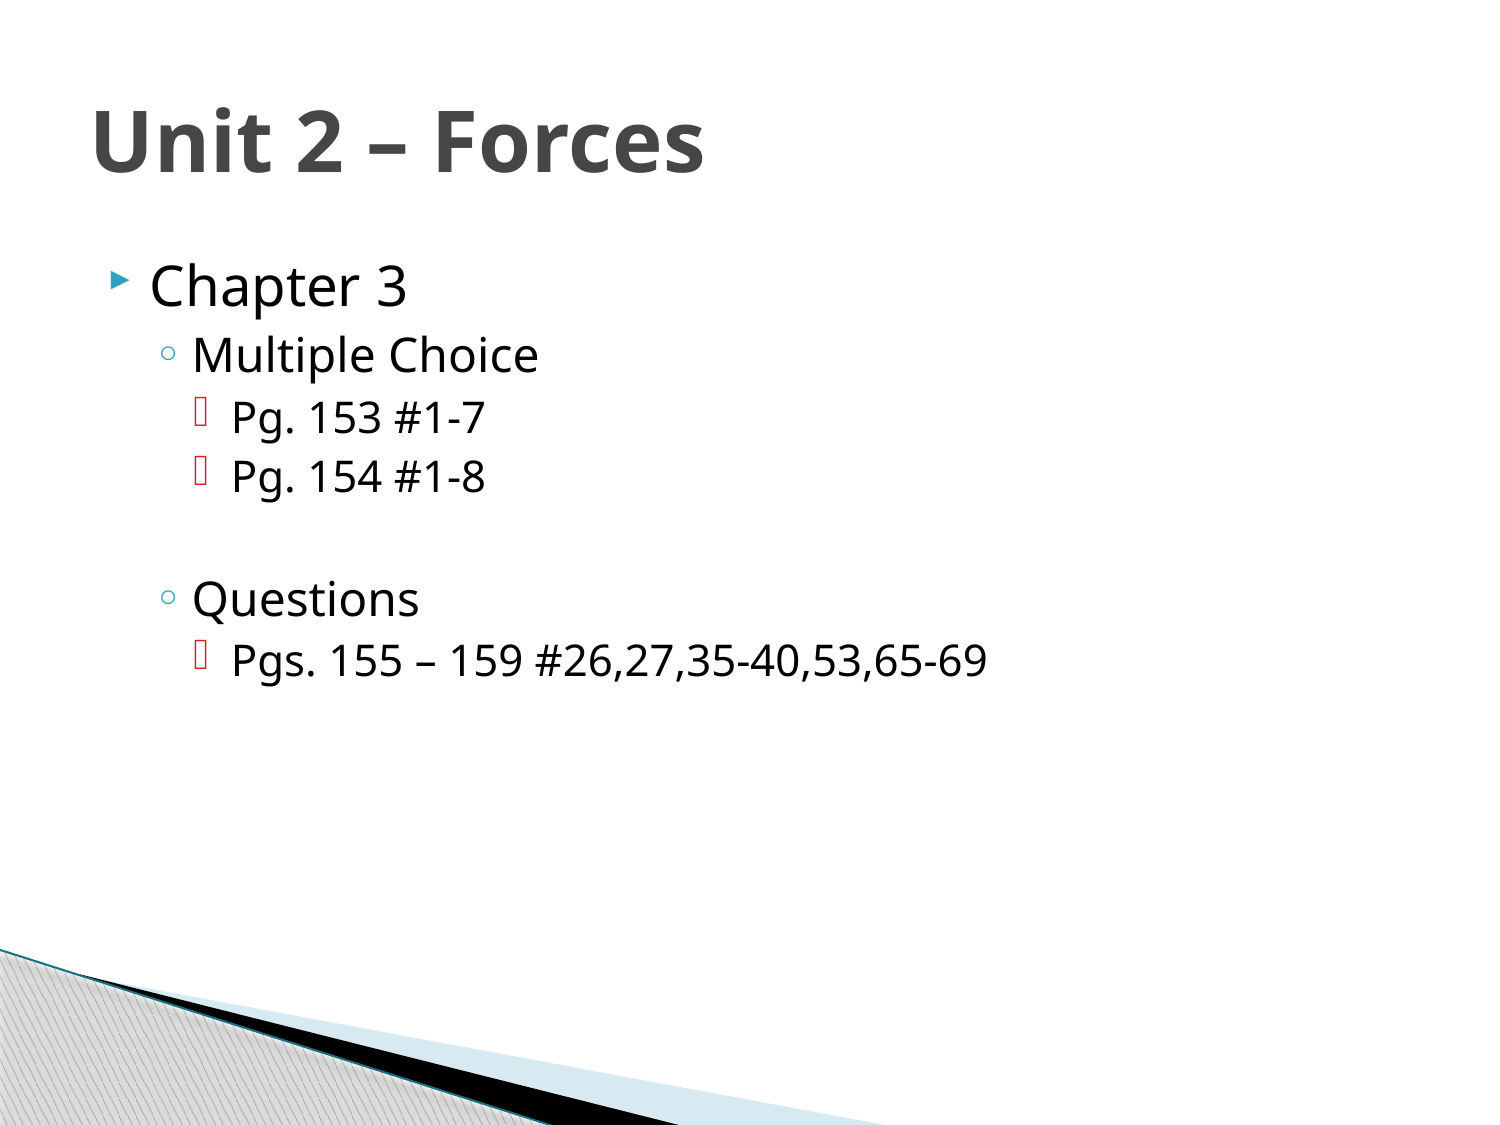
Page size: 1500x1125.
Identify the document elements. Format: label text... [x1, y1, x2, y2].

title Unit 2 – Forces [75, 45, 1425, 233]
list Chapter 3 Multiple Choice Pg. 153 #1-7 Pg. 154 #1-8 Questions Pgs. 155 – 159 #26,27,35-40,53,65-69 [75, 243, 1425, 986]
